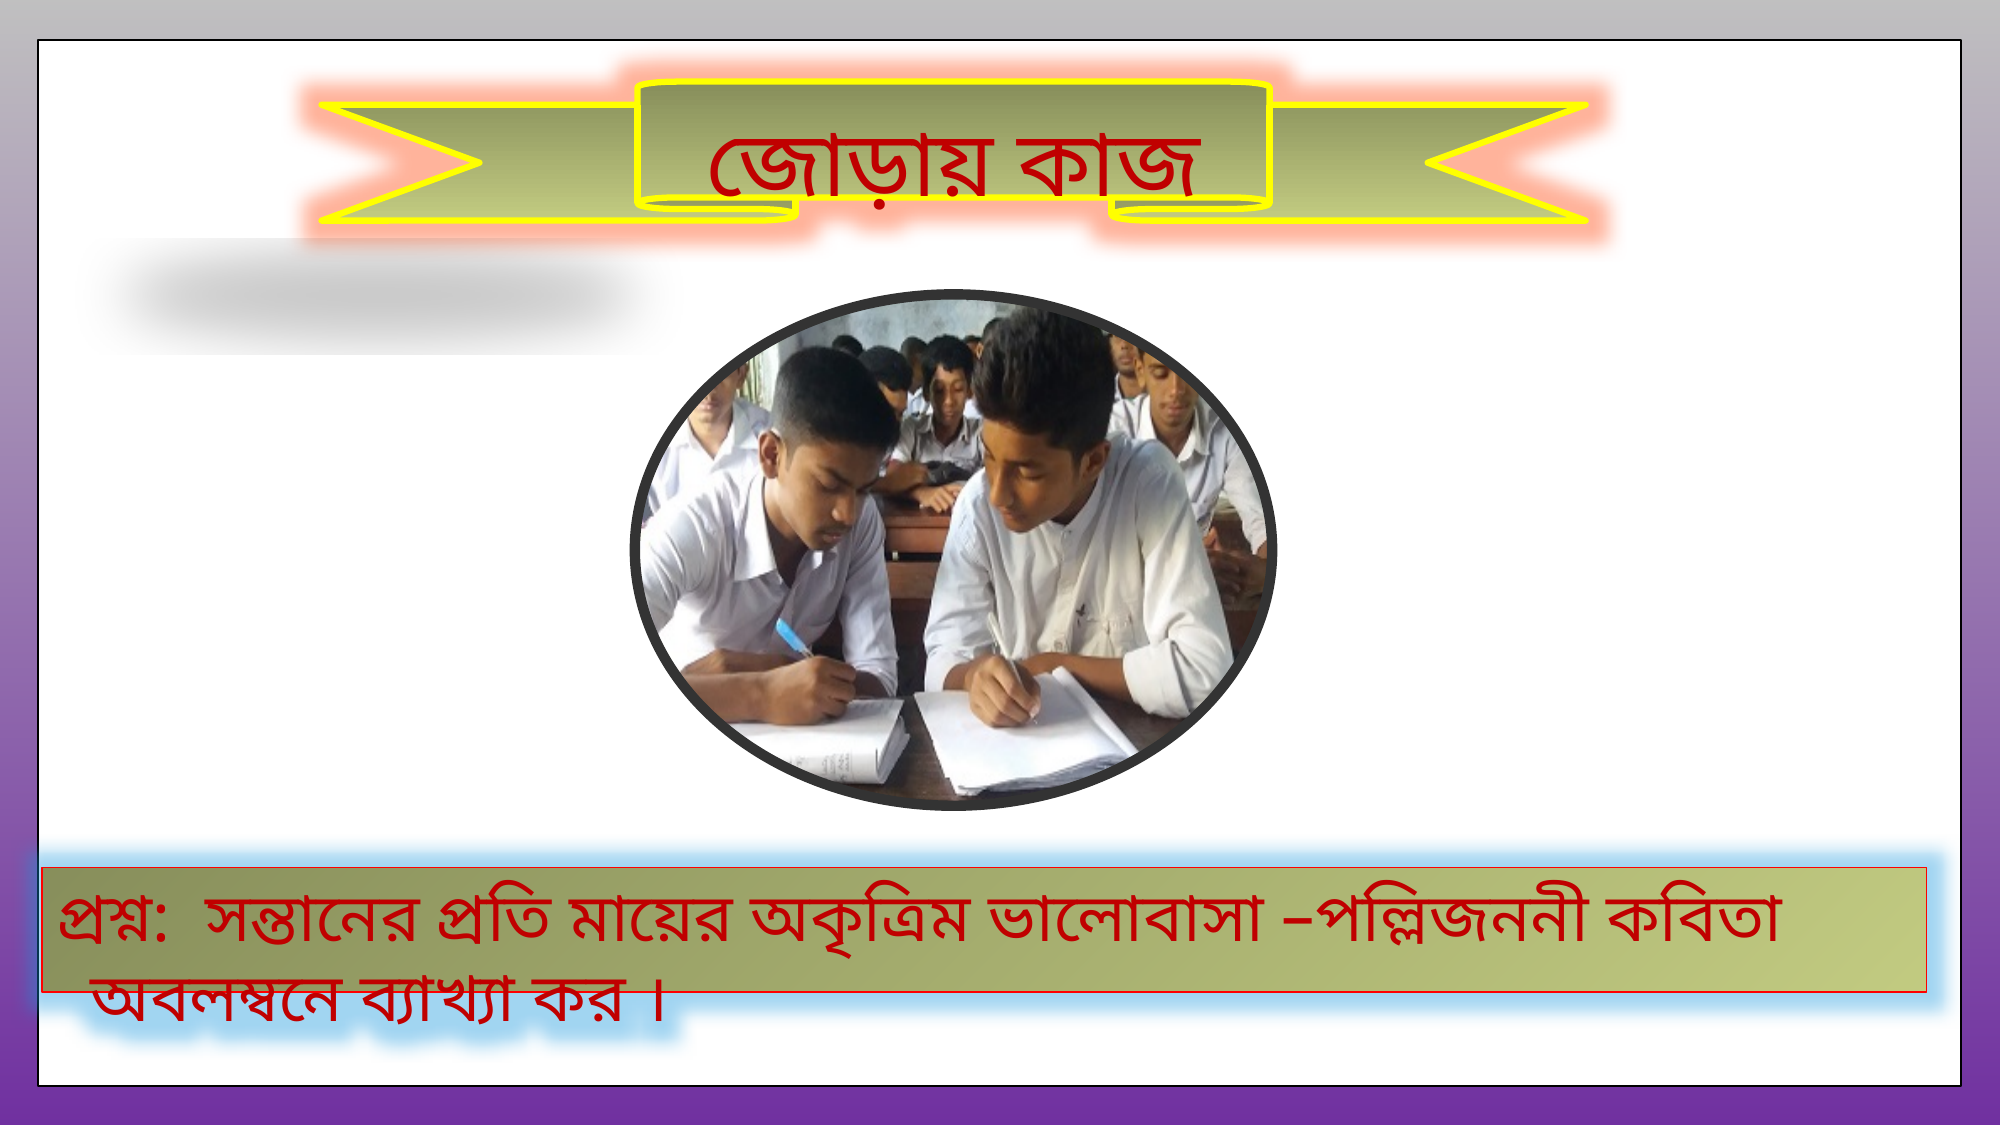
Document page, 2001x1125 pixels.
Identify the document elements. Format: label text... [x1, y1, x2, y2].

text_box প্রশ্ন: সন্তানের প্রতি মায়ের অকৃত্রিম ভালোবাসা –পল্লিজননী কবিতা অবলম্বনে ব্যাখ্যা কর । [41, 867, 1927, 993]
picture [634, 294, 1273, 807]
text_box জোড়ায় কাজ [320, 80, 1587, 222]
